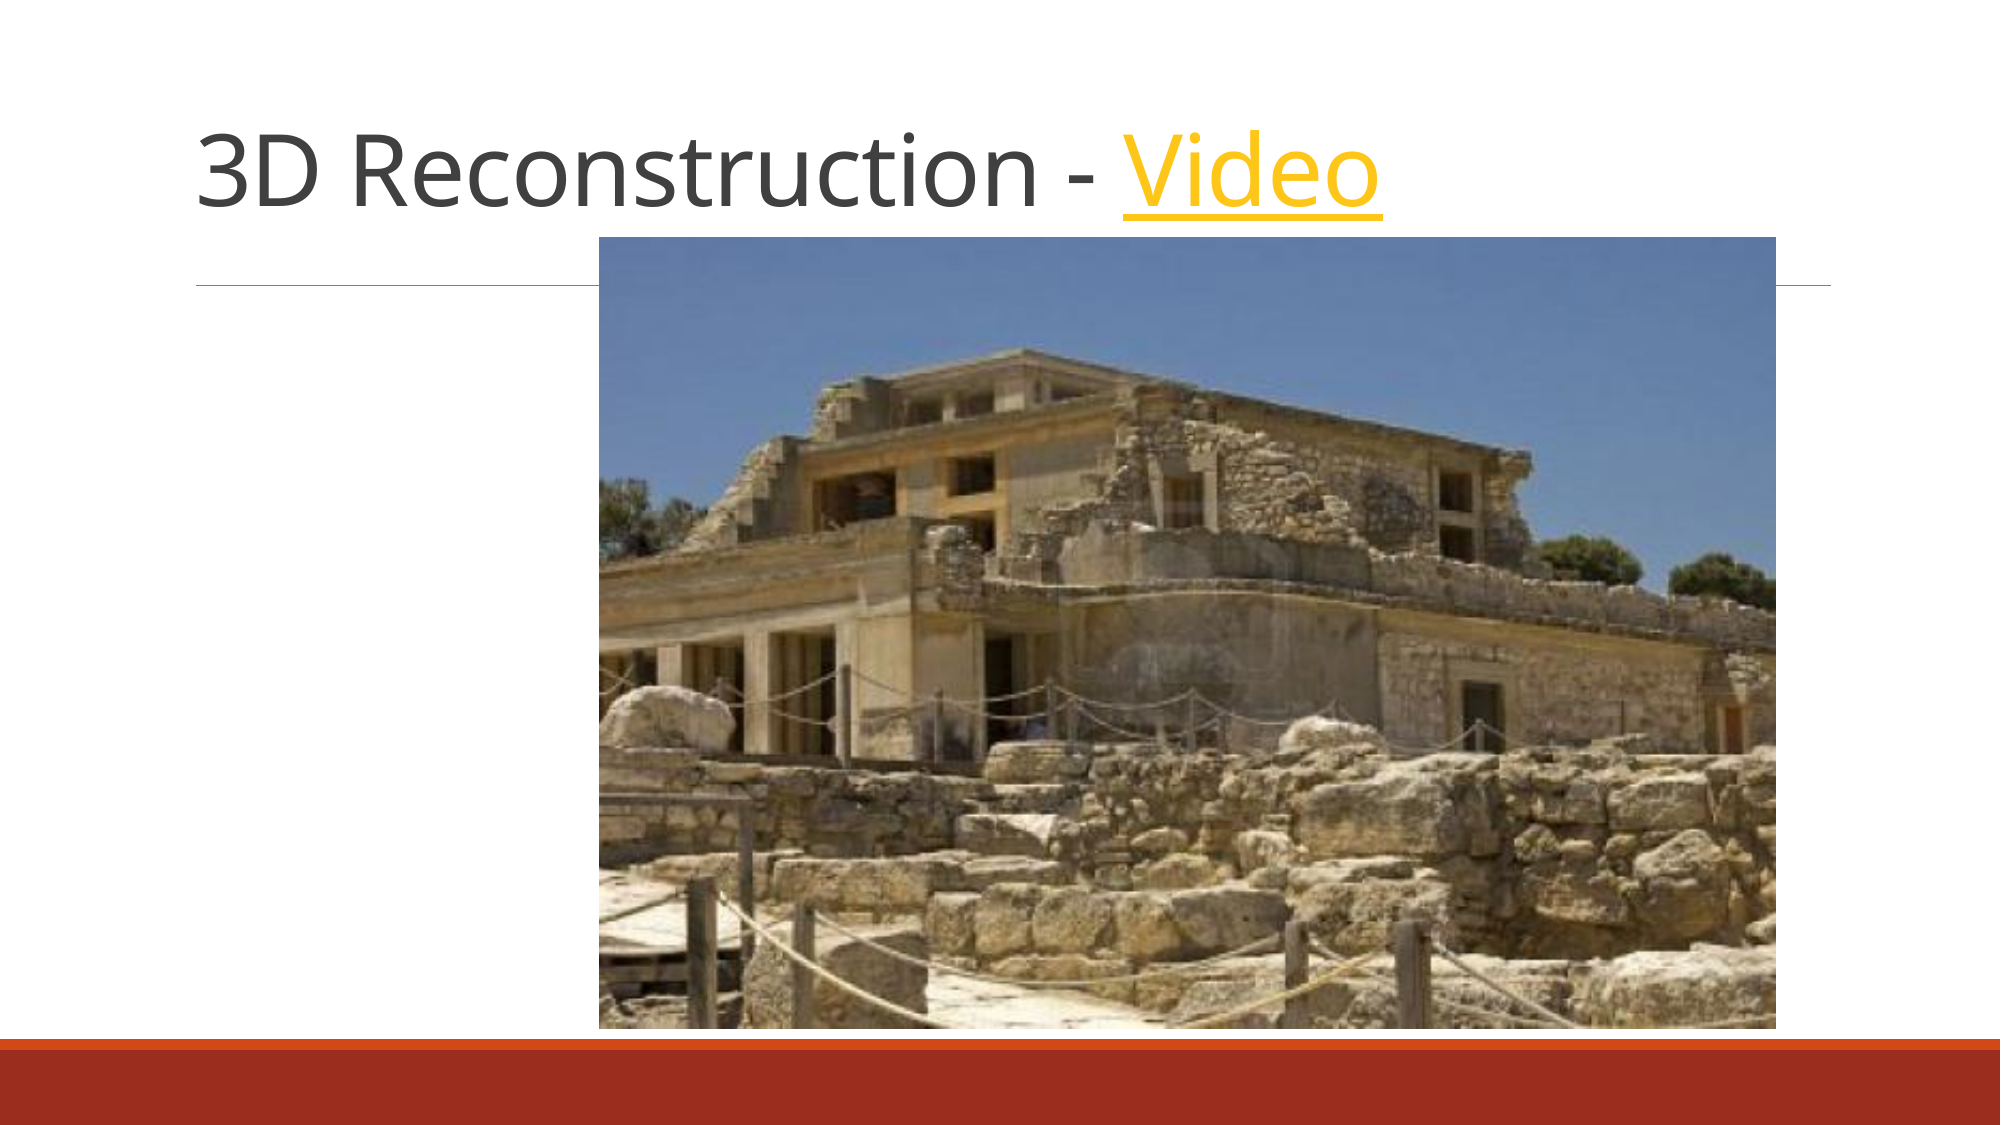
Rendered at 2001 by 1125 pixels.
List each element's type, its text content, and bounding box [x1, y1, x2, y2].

title 3D Reconstruction - Video [180, 47, 1830, 238]
picture [598, 236, 1776, 1029]
